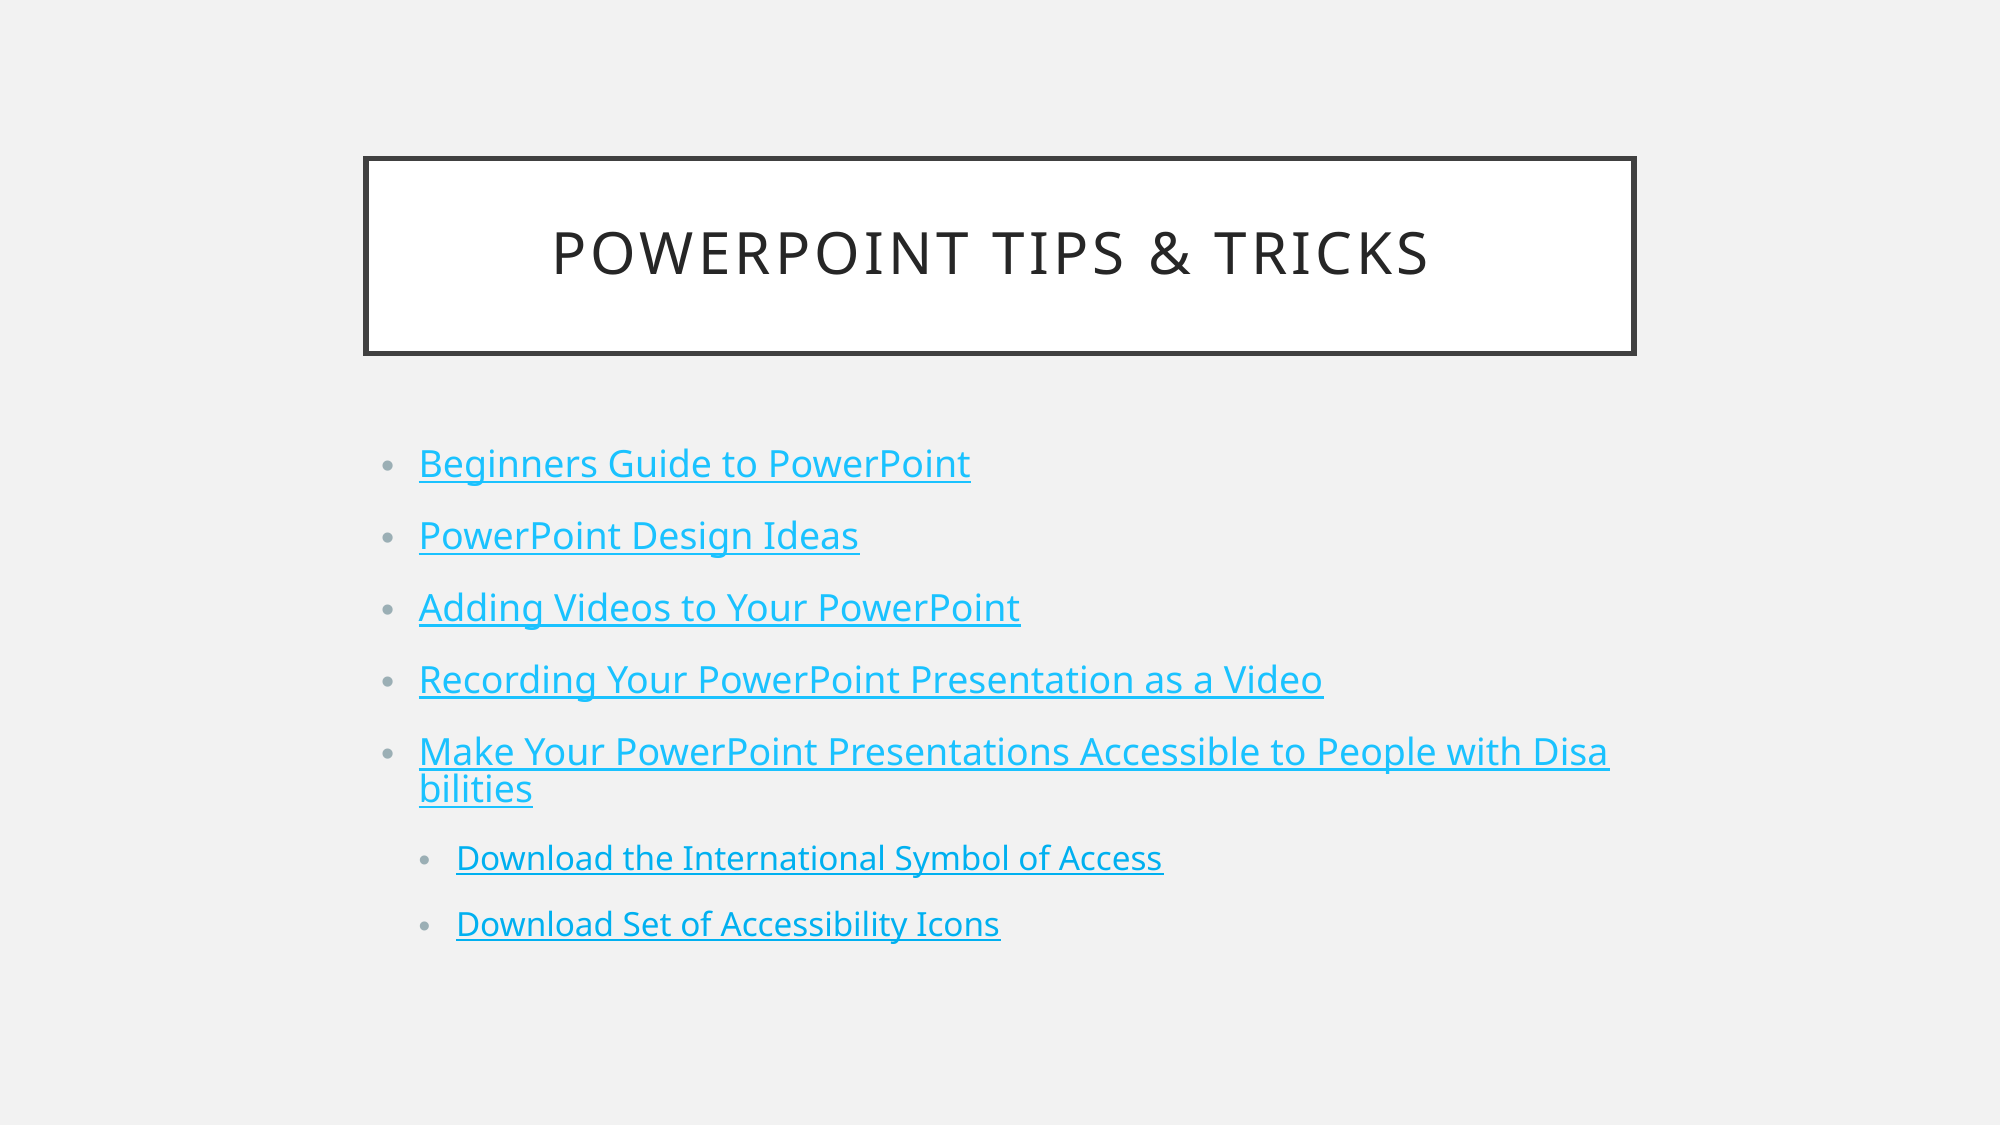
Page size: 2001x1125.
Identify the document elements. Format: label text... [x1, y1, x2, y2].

list Beginners Guide to PowerPoint PowerPoint Design Ideas Adding Videos to Your PowerPoint Recording Your PowerPoint Presentation as a Video Make Your PowerPoint Presentations Accessible to People with Disabilities Download the International Symbol of Access Download Set of Accessibility Icons [366, 432, 1634, 942]
title PowerPoint Tips & Tricks [363, 156, 1637, 356]
